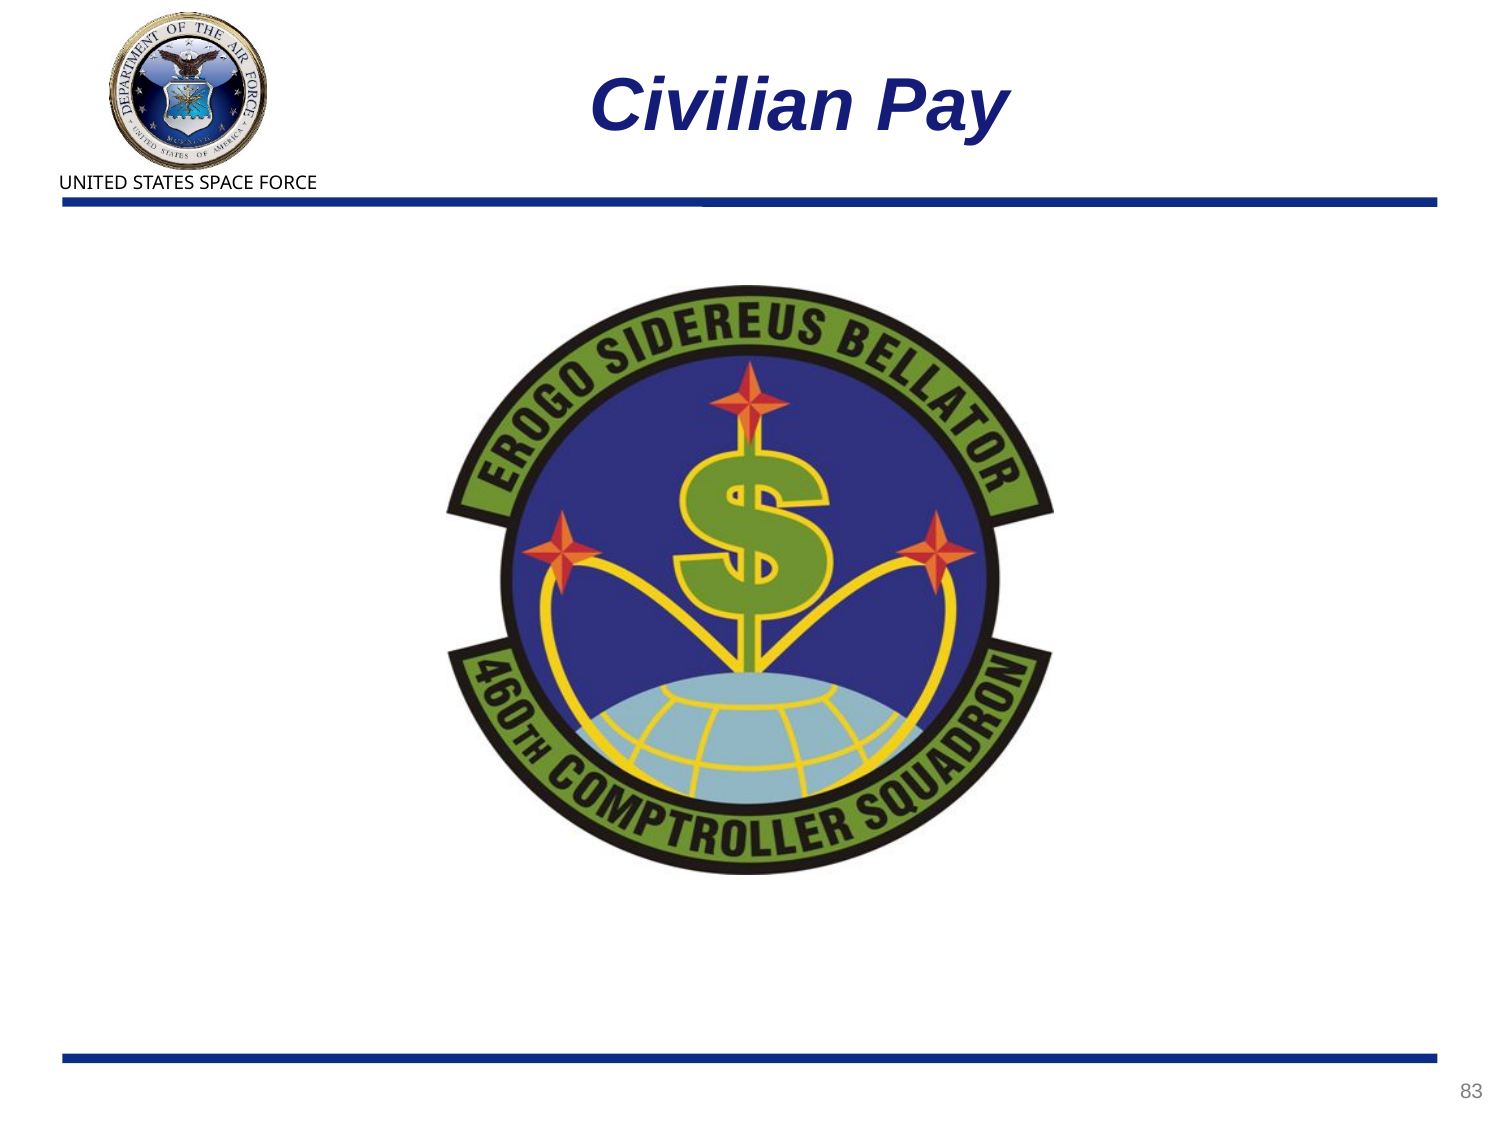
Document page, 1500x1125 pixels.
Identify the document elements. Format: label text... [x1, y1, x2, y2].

picture [109, 12, 267, 170]
picture [446, 285, 1054, 876]
slide_number 83 [1310, 1070, 1499, 1121]
title Civilian Pay [161, 52, 1437, 149]
